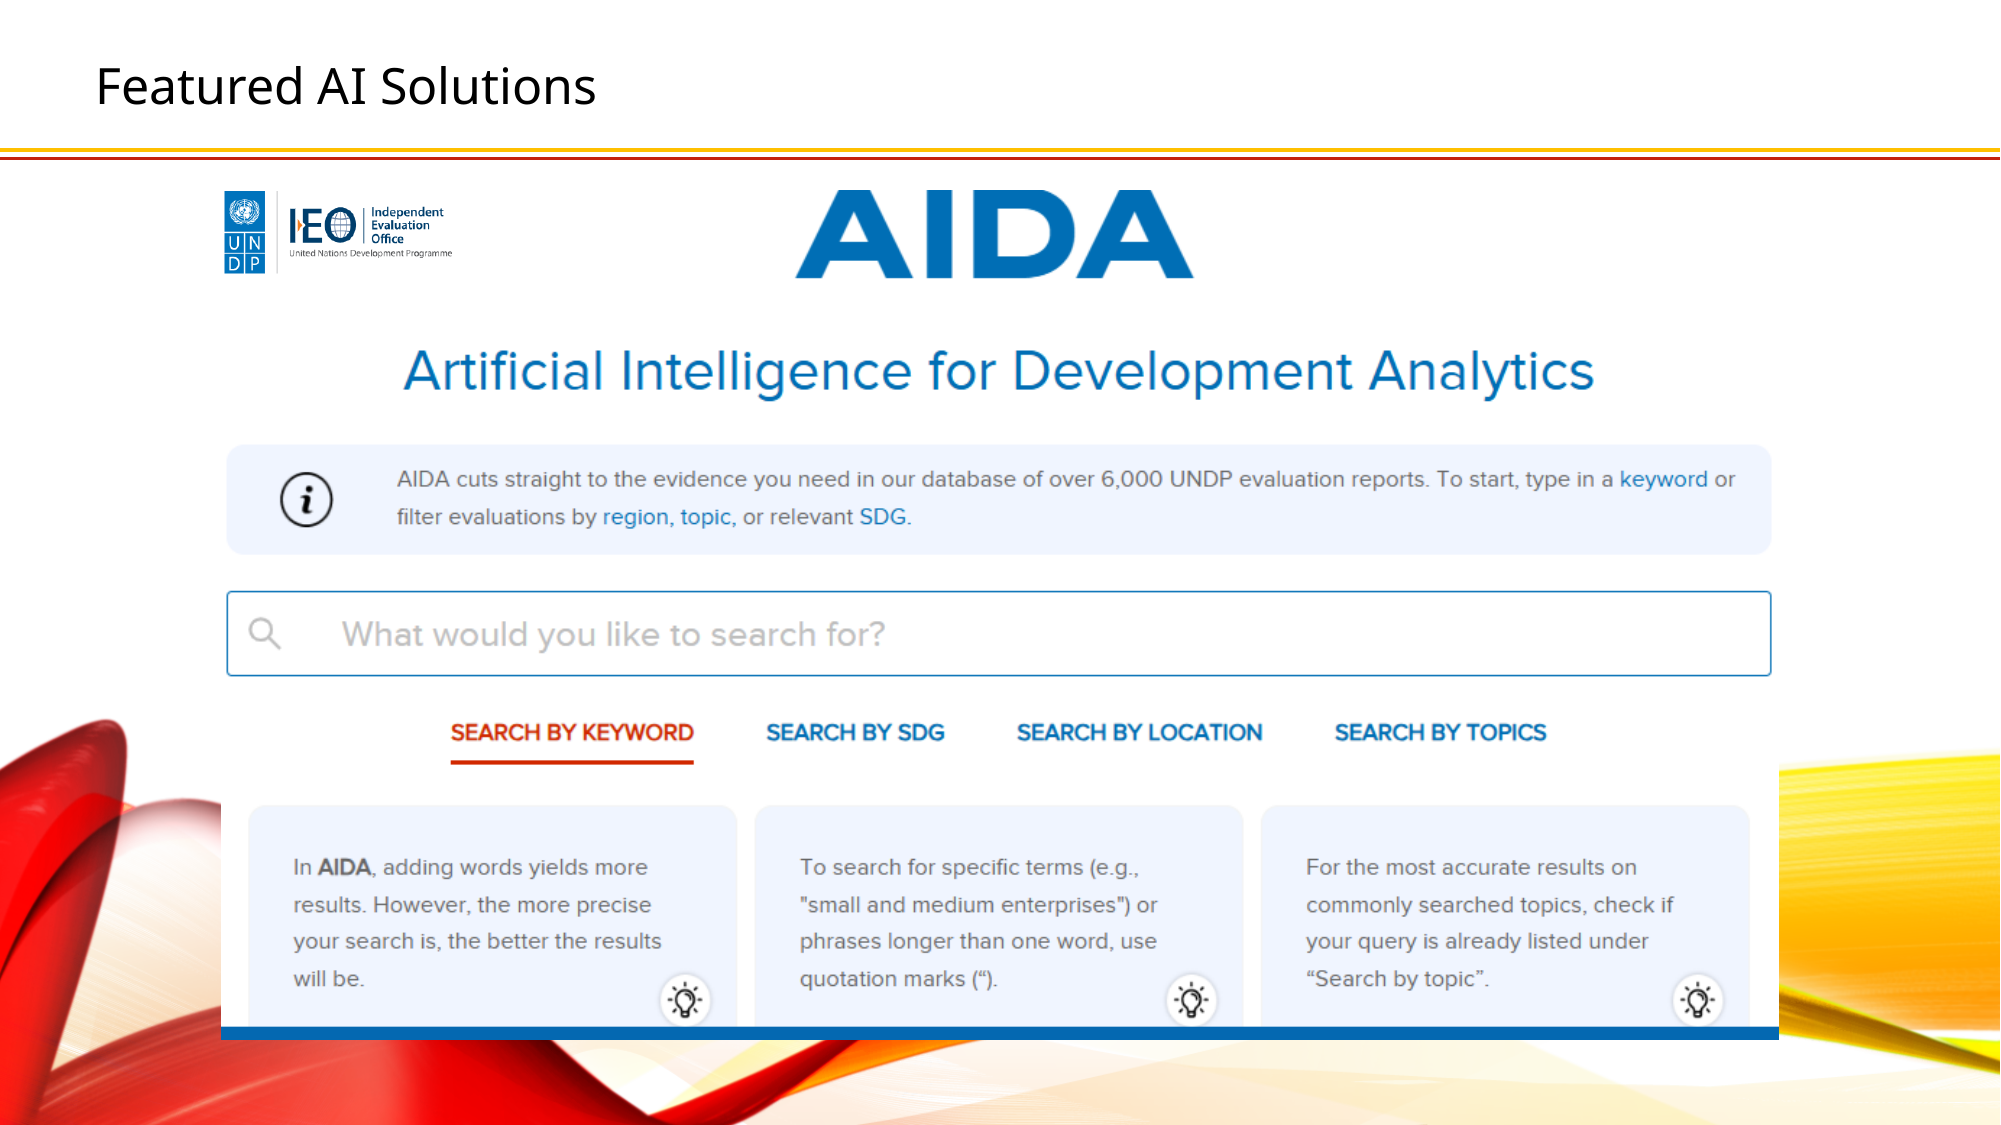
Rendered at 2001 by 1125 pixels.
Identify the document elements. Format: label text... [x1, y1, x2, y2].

text_box Featured AI Solutions [80, 47, 1874, 122]
picture [0, 187, 2000, 1125]
